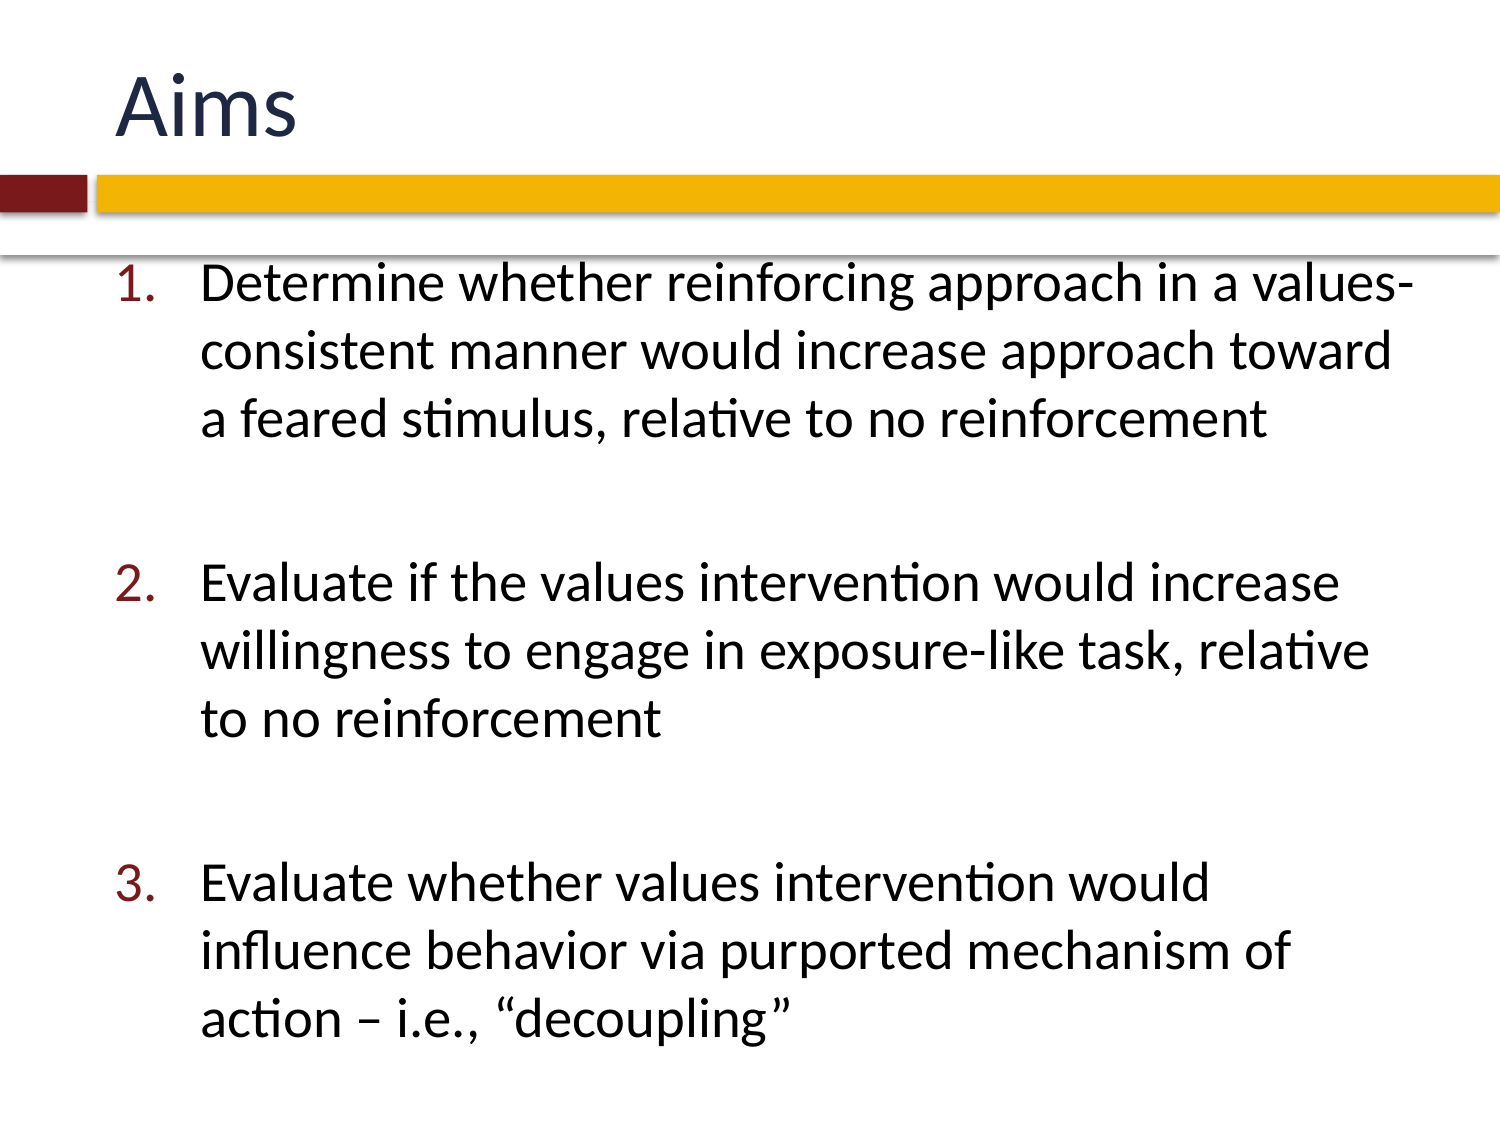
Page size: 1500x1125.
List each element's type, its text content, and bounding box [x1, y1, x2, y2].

title Aims [100, 37, 1438, 163]
list Determine whether reinforcing approach in a values-consistent manner would increase approach toward a feared stimulus, relative to no reinforcement Evaluate if the values intervention would increase willingness to engage in exposure-like task, relative to no reinforcement Evaluate whether values intervention would influence behavior via purported mechanism of action – i.e., “decoupling” [99, 237, 1438, 1075]
